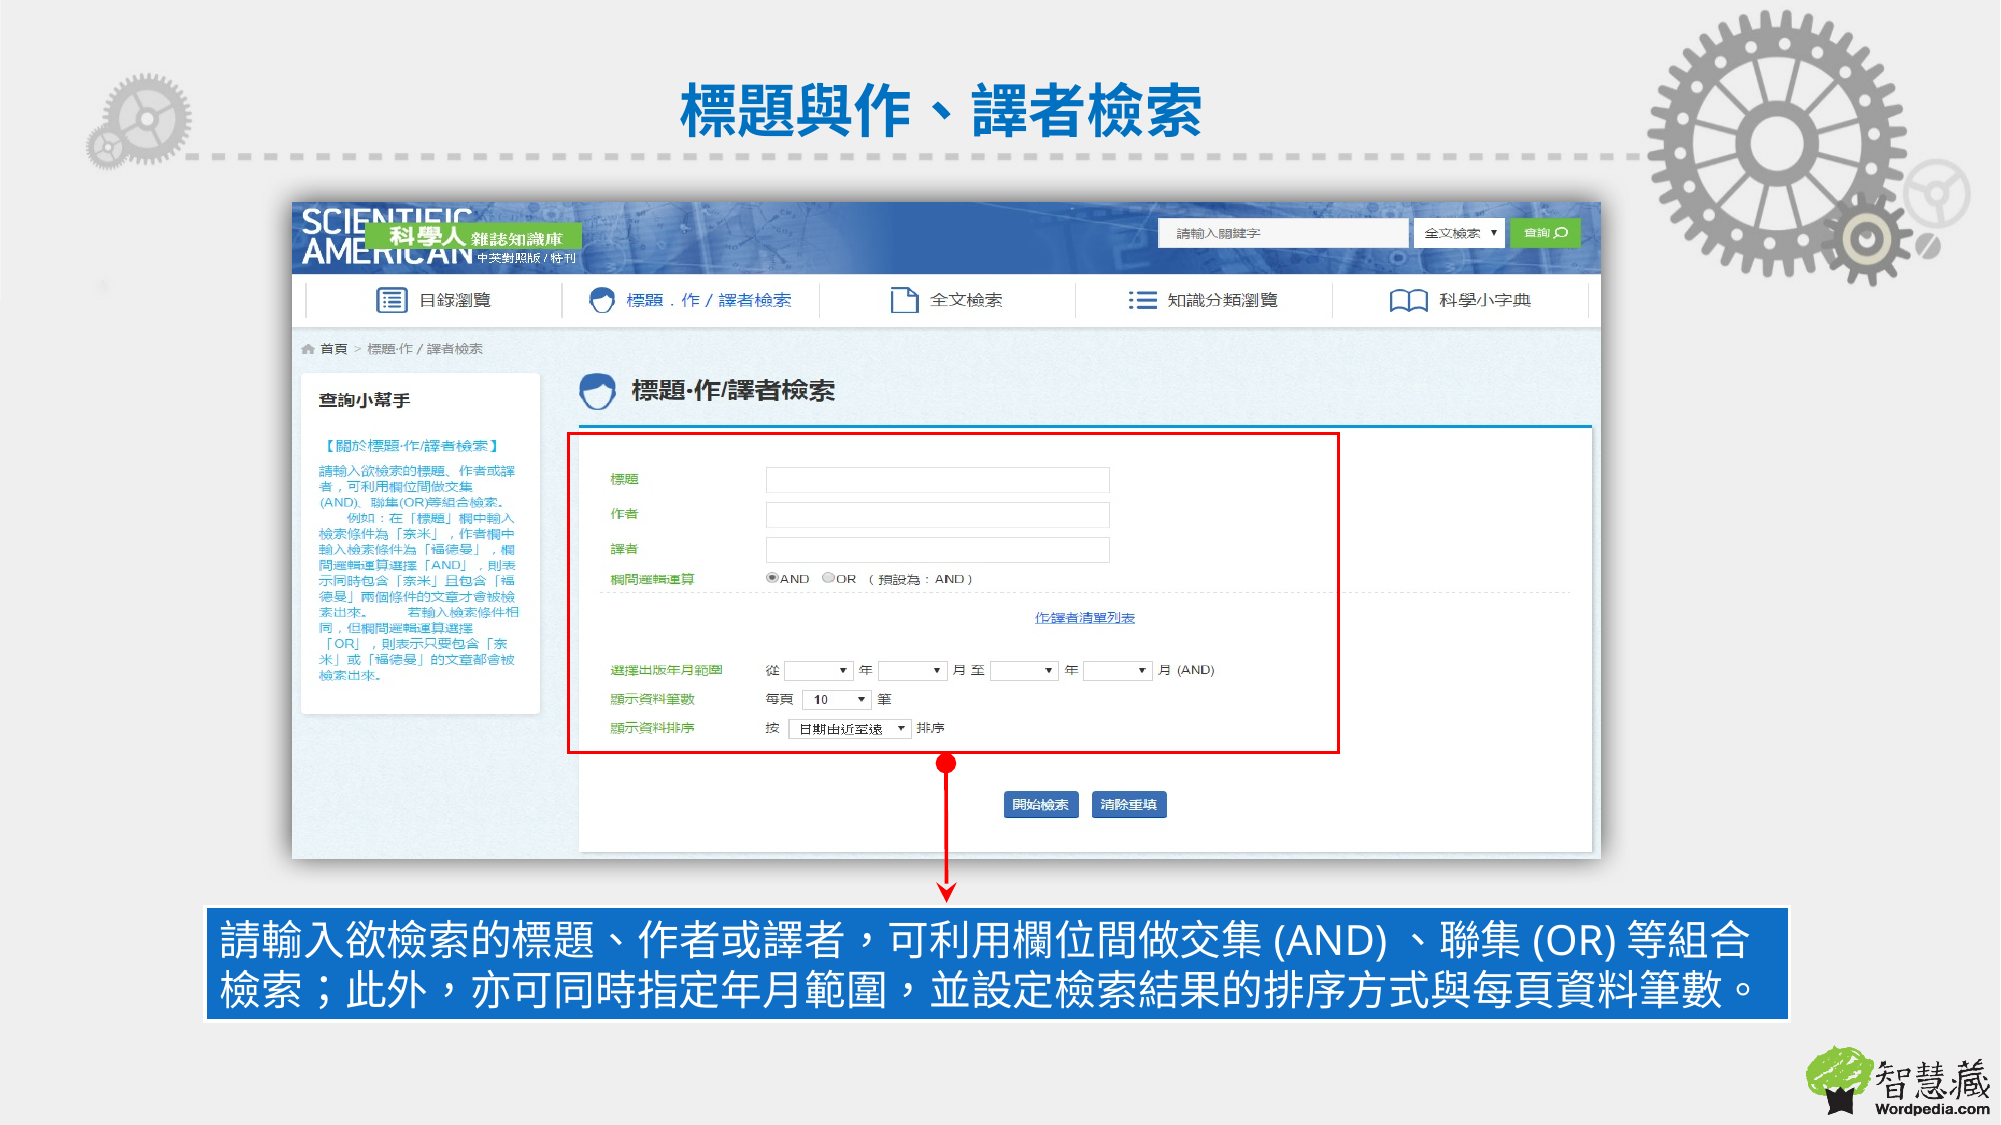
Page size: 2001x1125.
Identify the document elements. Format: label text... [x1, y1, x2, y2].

picture [1806, 1045, 1993, 1116]
text_box 標題與作、譯者檢索 [156, 66, 1726, 139]
text_box 請輸入欲檢索的標題、作者或譯者，可利用欄位間做交集(AND)、聯集(OR)等組合檢索；此外，亦可同時指定年月範圍，並設定檢索結果的排序方式與每頁資料筆數。 [203, 905, 1791, 1023]
picture [0, 0, 2000, 859]
